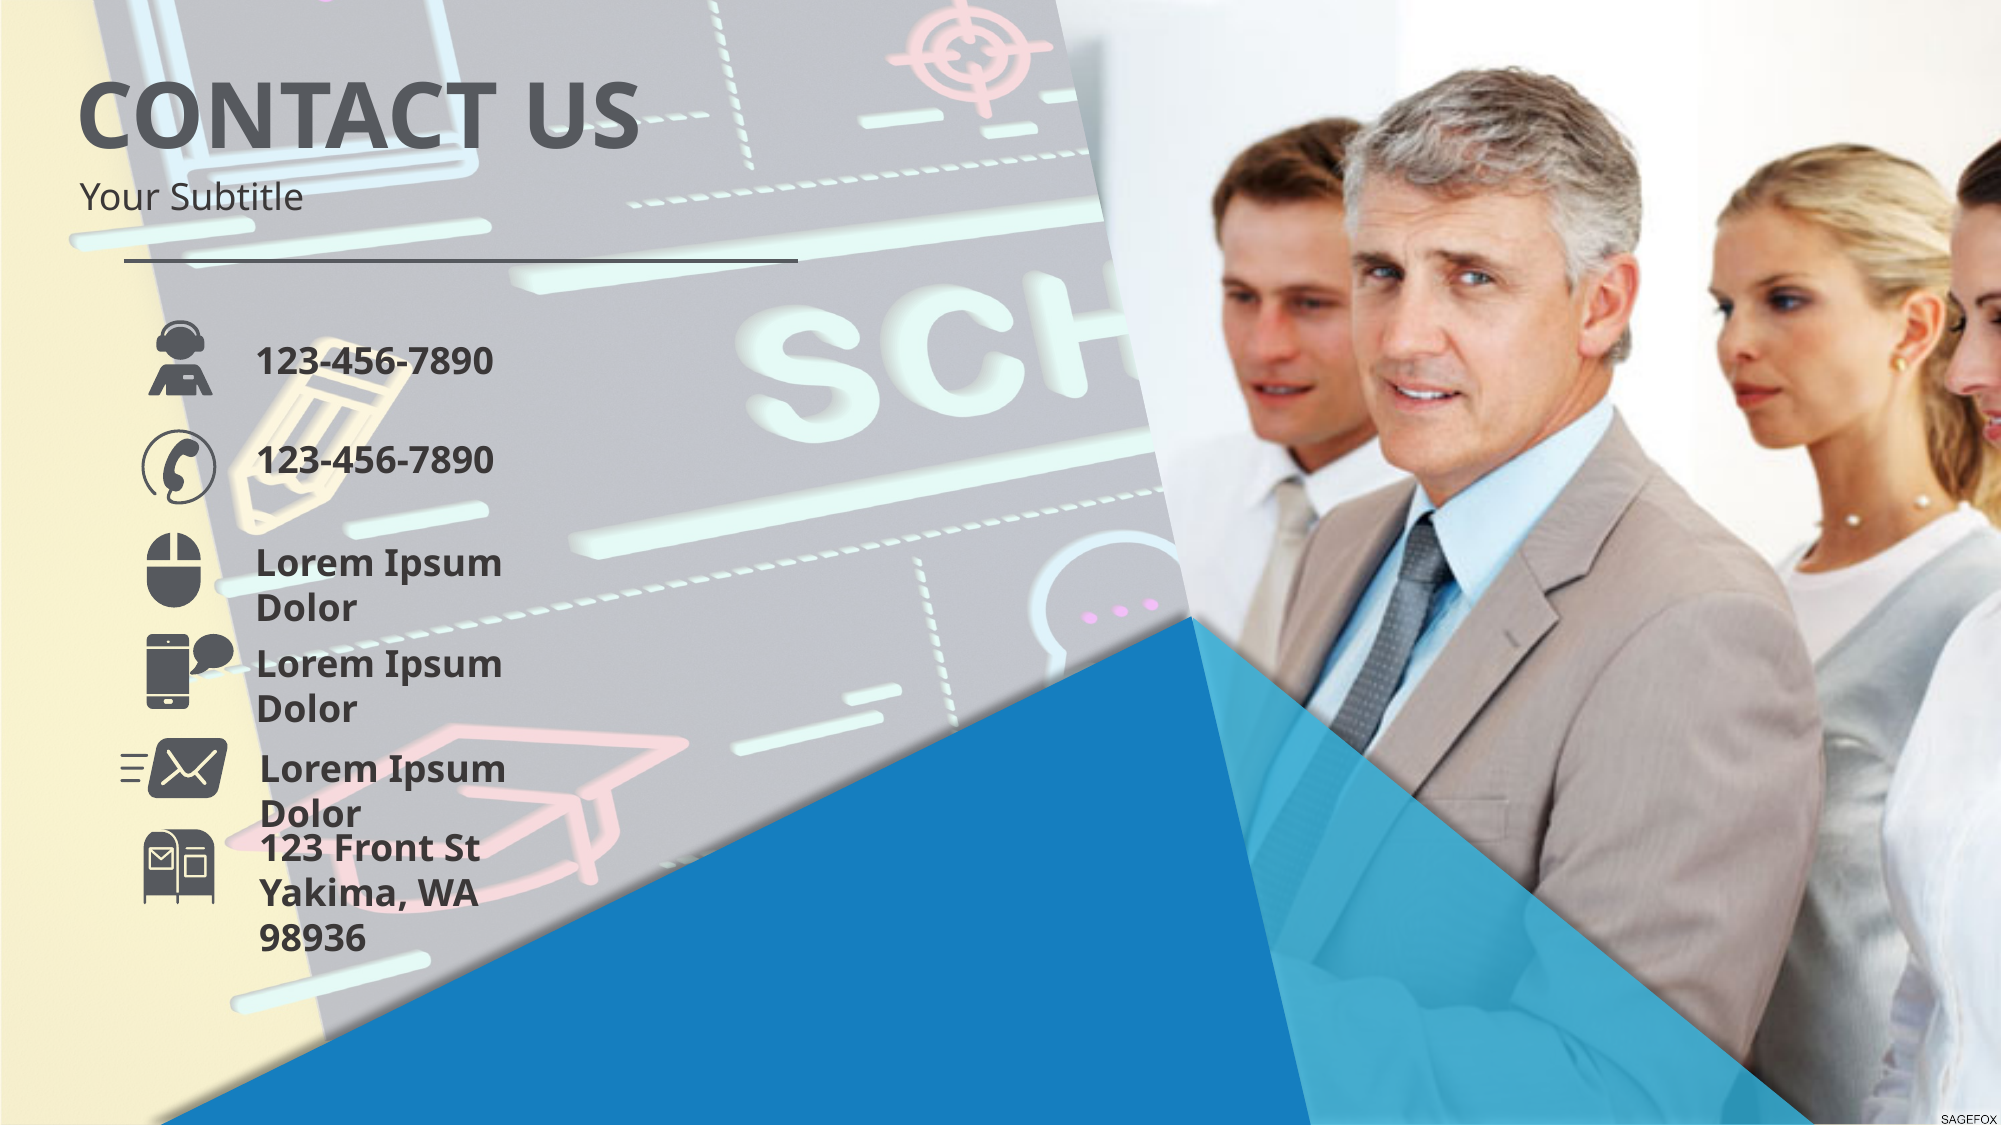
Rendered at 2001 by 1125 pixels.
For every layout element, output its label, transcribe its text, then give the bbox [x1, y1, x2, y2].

text_box 123-456-7890 [240, 329, 541, 390]
text_box Lorem Ipsum Dolor [240, 531, 586, 632]
text_box 123-456-7890 [241, 428, 541, 489]
text_box [141, 429, 217, 505]
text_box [146, 633, 234, 709]
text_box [60, 49, 1020, 227]
text_box [177, 532, 201, 561]
text_box [1054, 0, 2000, 1125]
text_box [146, 532, 171, 561]
text_box Lorem Ipsum Dolor [244, 737, 590, 816]
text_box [148, 320, 213, 396]
text_box [158, 614, 1312, 1125]
text_box [1195, 617, 1817, 1125]
text_box 123 Front St Yakima, WA 98936 [244, 816, 590, 967]
text_box [146, 566, 201, 608]
picture [1938, 1114, 1999, 1125]
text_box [143, 829, 215, 905]
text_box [120, 737, 228, 798]
text_box Lorem Ipsum Dolor [240, 632, 586, 738]
